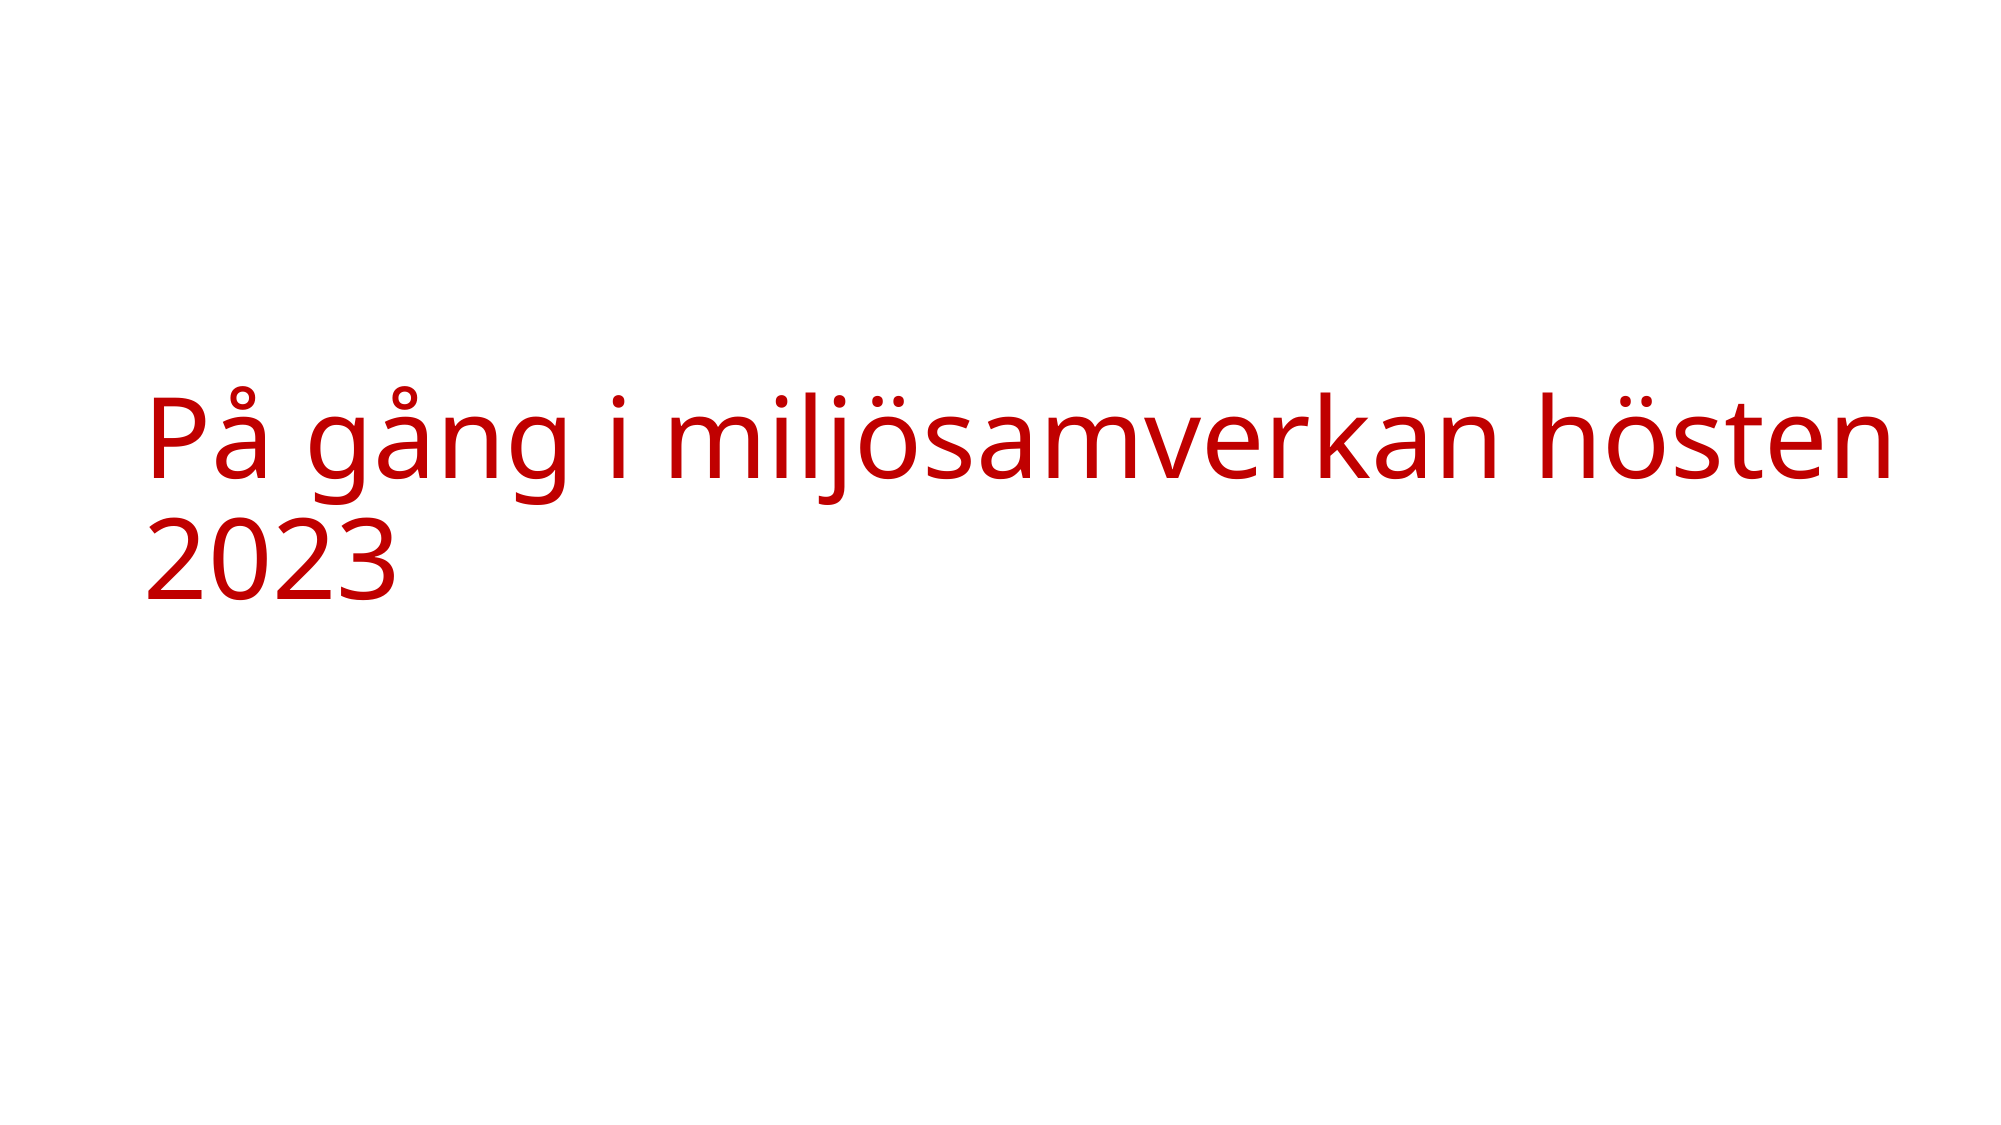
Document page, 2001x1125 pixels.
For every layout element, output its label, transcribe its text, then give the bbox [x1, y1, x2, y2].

title På gång i miljösamverkan hösten 2023 [128, 159, 1923, 632]
